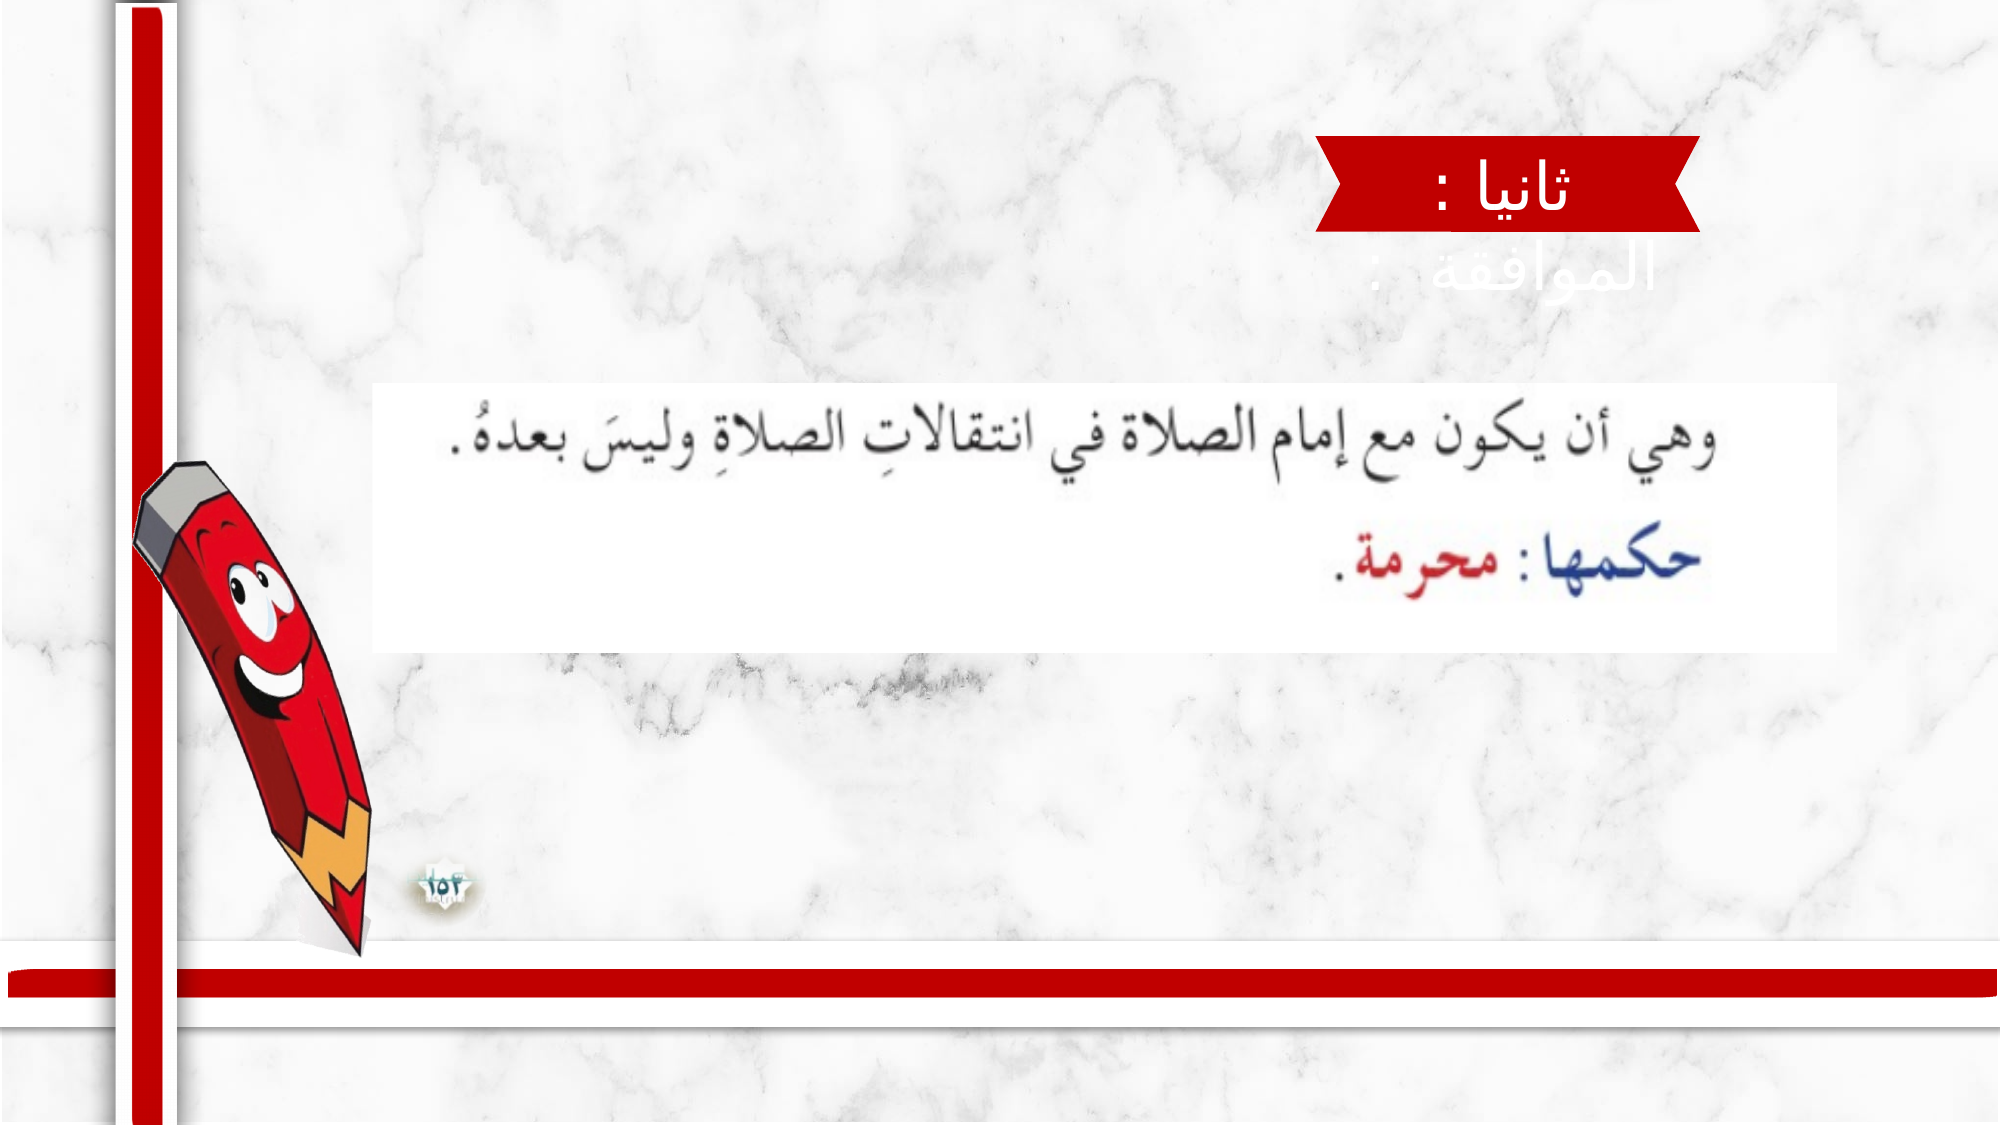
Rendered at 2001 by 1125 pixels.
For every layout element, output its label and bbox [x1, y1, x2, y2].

picture [372, 383, 1838, 653]
text_box [0, 0, 1999, 1125]
picture [383, 846, 502, 937]
picture [150, 435, 356, 997]
